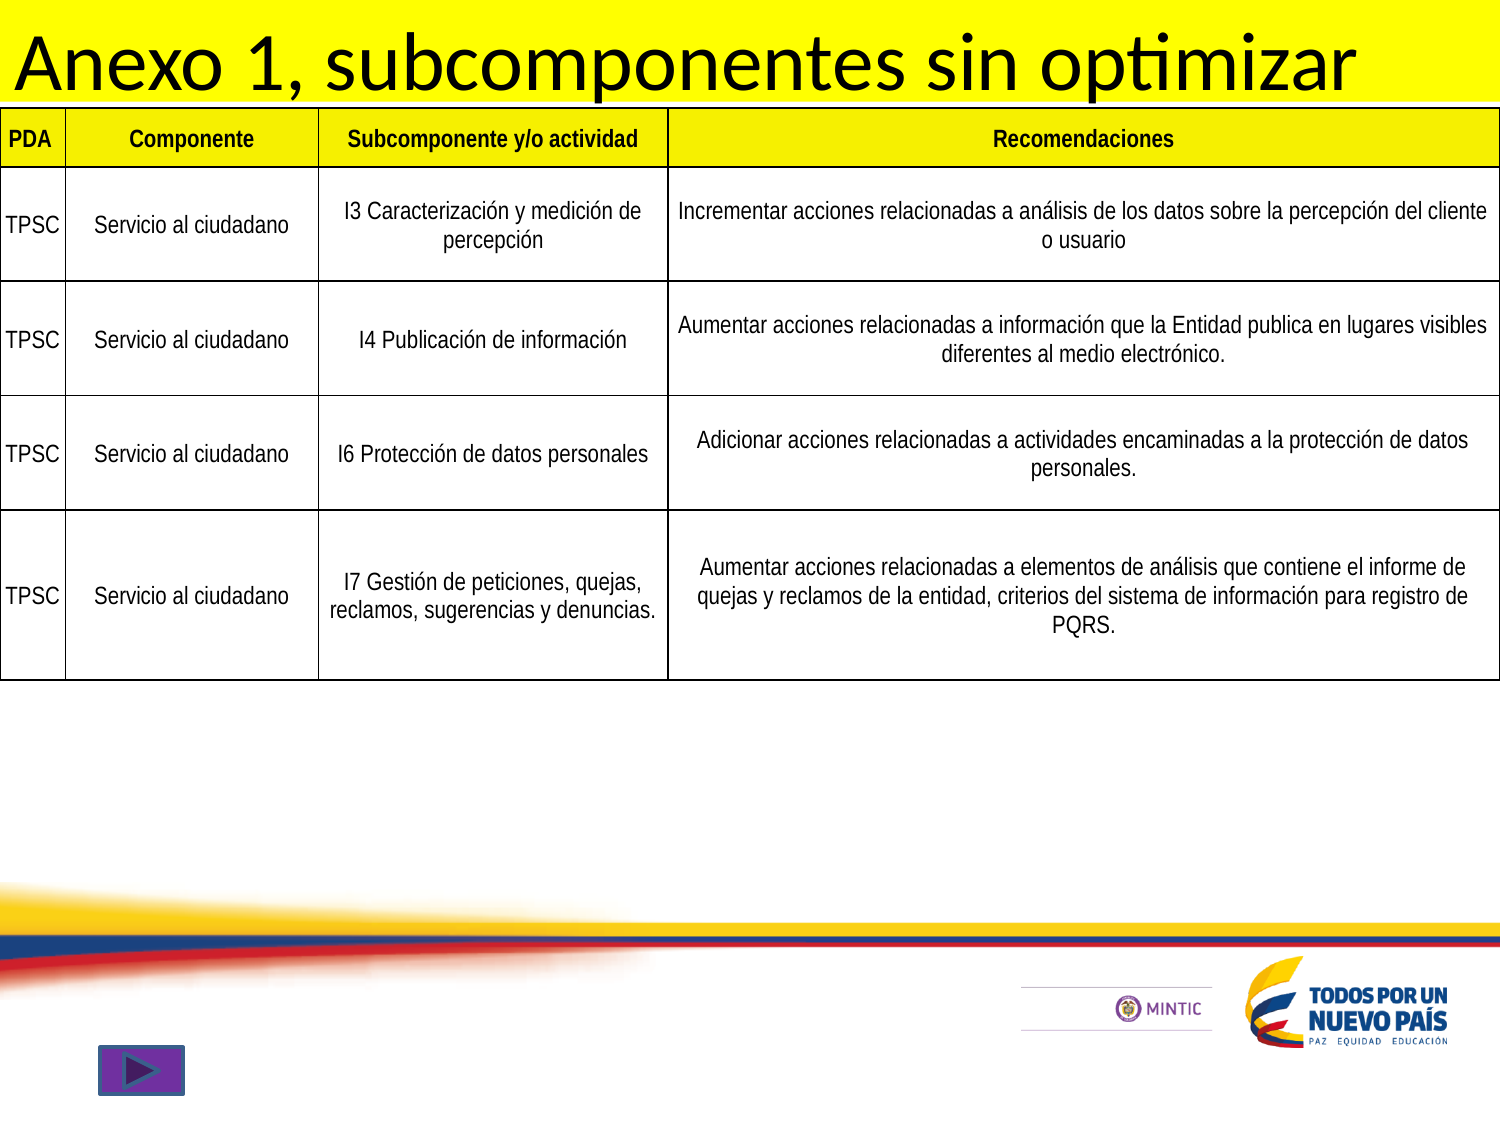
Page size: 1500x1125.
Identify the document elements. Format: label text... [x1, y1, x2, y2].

table_header Subcomponente y/o actividad [319, 109, 667, 166]
table_cell I3 Caracterización y medición de percepción [319, 168, 667, 280]
table_cell TPSC [1, 168, 65, 280]
table_cell Adicionar acciones relacionadas a actividades encaminadas a la protección de datos personales. [669, 396, 1499, 509]
picture [0, 882, 1500, 1048]
table_cell I7 Gestión de peticiones, quejas, reclamos, sugerencias y denuncias. [319, 511, 667, 679]
table_cell Aumentar acciones relacionadas a elementos de análisis que contiene el informe de quejas y reclamos de la entidad, criterios del sistema de información para registro de PQRS. [669, 511, 1499, 679]
table_cell Servicio al ciudadano [66, 511, 318, 679]
table_cell I4 Publicación de información [319, 282, 667, 395]
table_cell Servicio al ciudadano [66, 168, 318, 280]
table_header Recomendaciones [669, 109, 1499, 166]
text_box Anexo 1, subcomponentes sin optimizar [0, 0, 1500, 102]
table_cell TPSC [1, 282, 65, 395]
table_cell Servicio al ciudadano [66, 396, 318, 509]
table_cell Servicio al ciudadano [66, 282, 318, 395]
text_box [98, 1045, 185, 1096]
table_cell TPSC [1, 396, 65, 509]
table_cell TPSC [1, 511, 65, 679]
table_cell I6 Protección de datos personales [319, 396, 667, 509]
table_cell Incrementar acciones relacionadas a análisis de los datos sobre la percepción del cliente o usuario [669, 168, 1499, 280]
table_cell Aumentar acciones relacionadas a información que la Entidad publica en lugares visibles diferentes al medio electrónico. [669, 282, 1499, 395]
table_header PDA [1, 109, 65, 166]
table_header Componente [66, 109, 318, 166]
